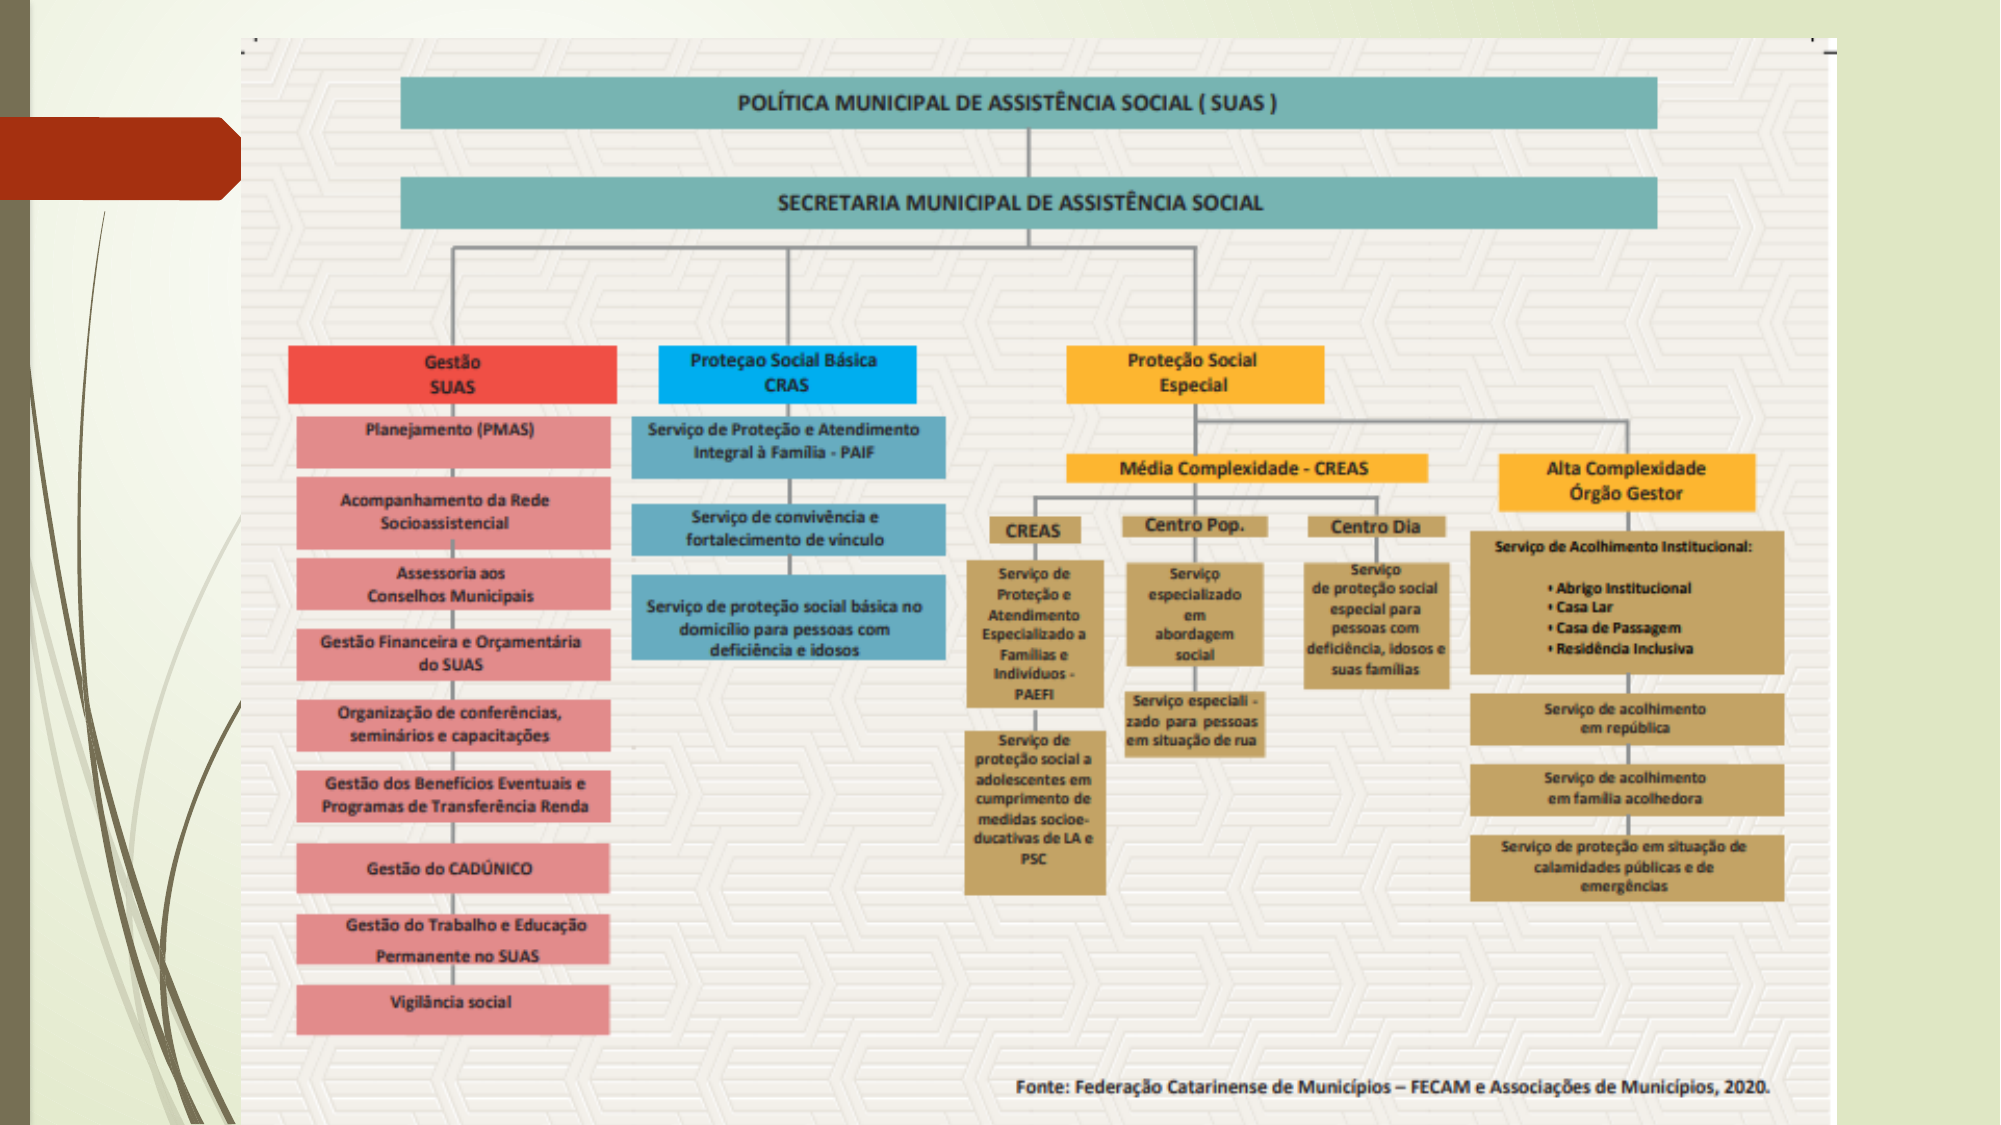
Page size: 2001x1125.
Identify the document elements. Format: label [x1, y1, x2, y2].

picture [240, 38, 1838, 1125]
